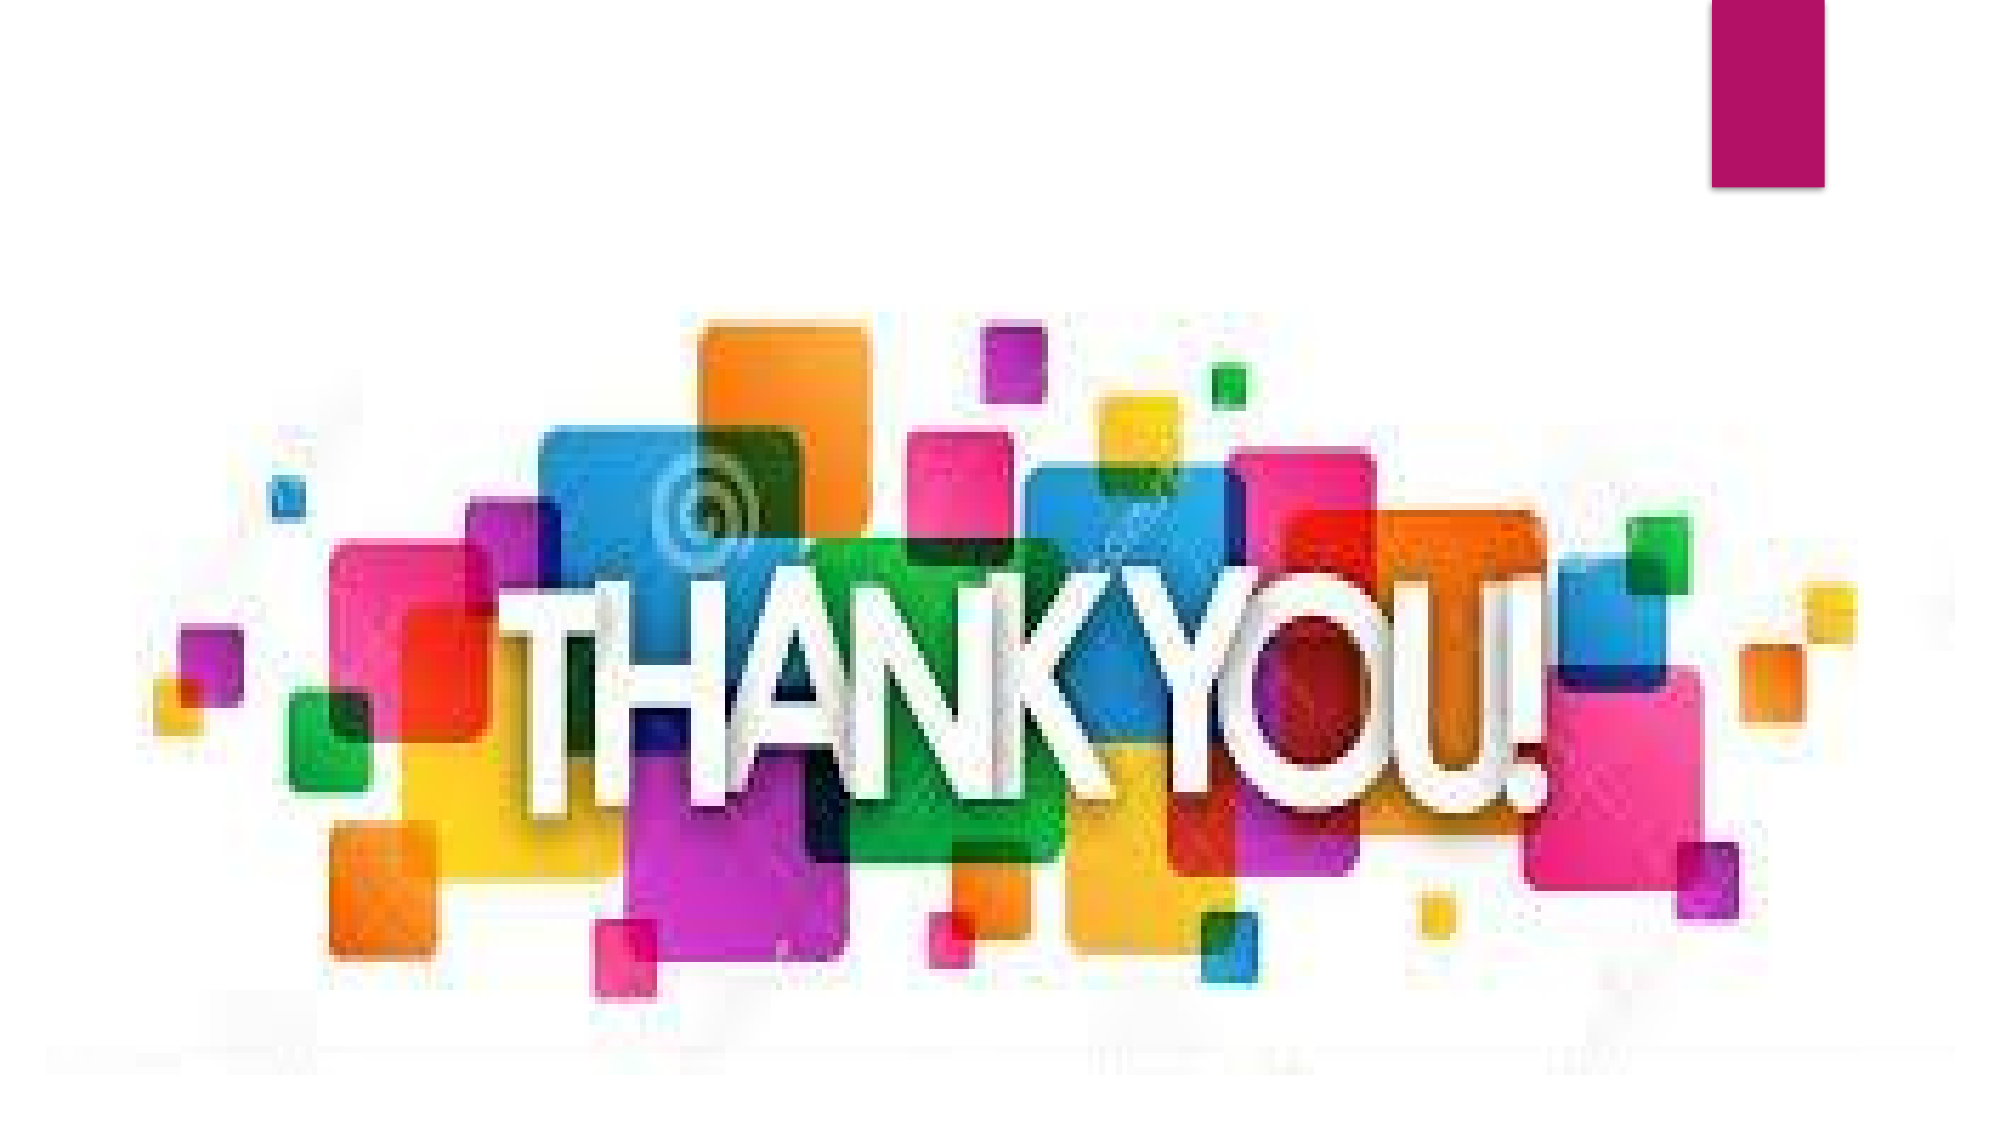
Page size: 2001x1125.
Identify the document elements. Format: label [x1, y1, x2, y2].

picture [46, 200, 1955, 1075]
